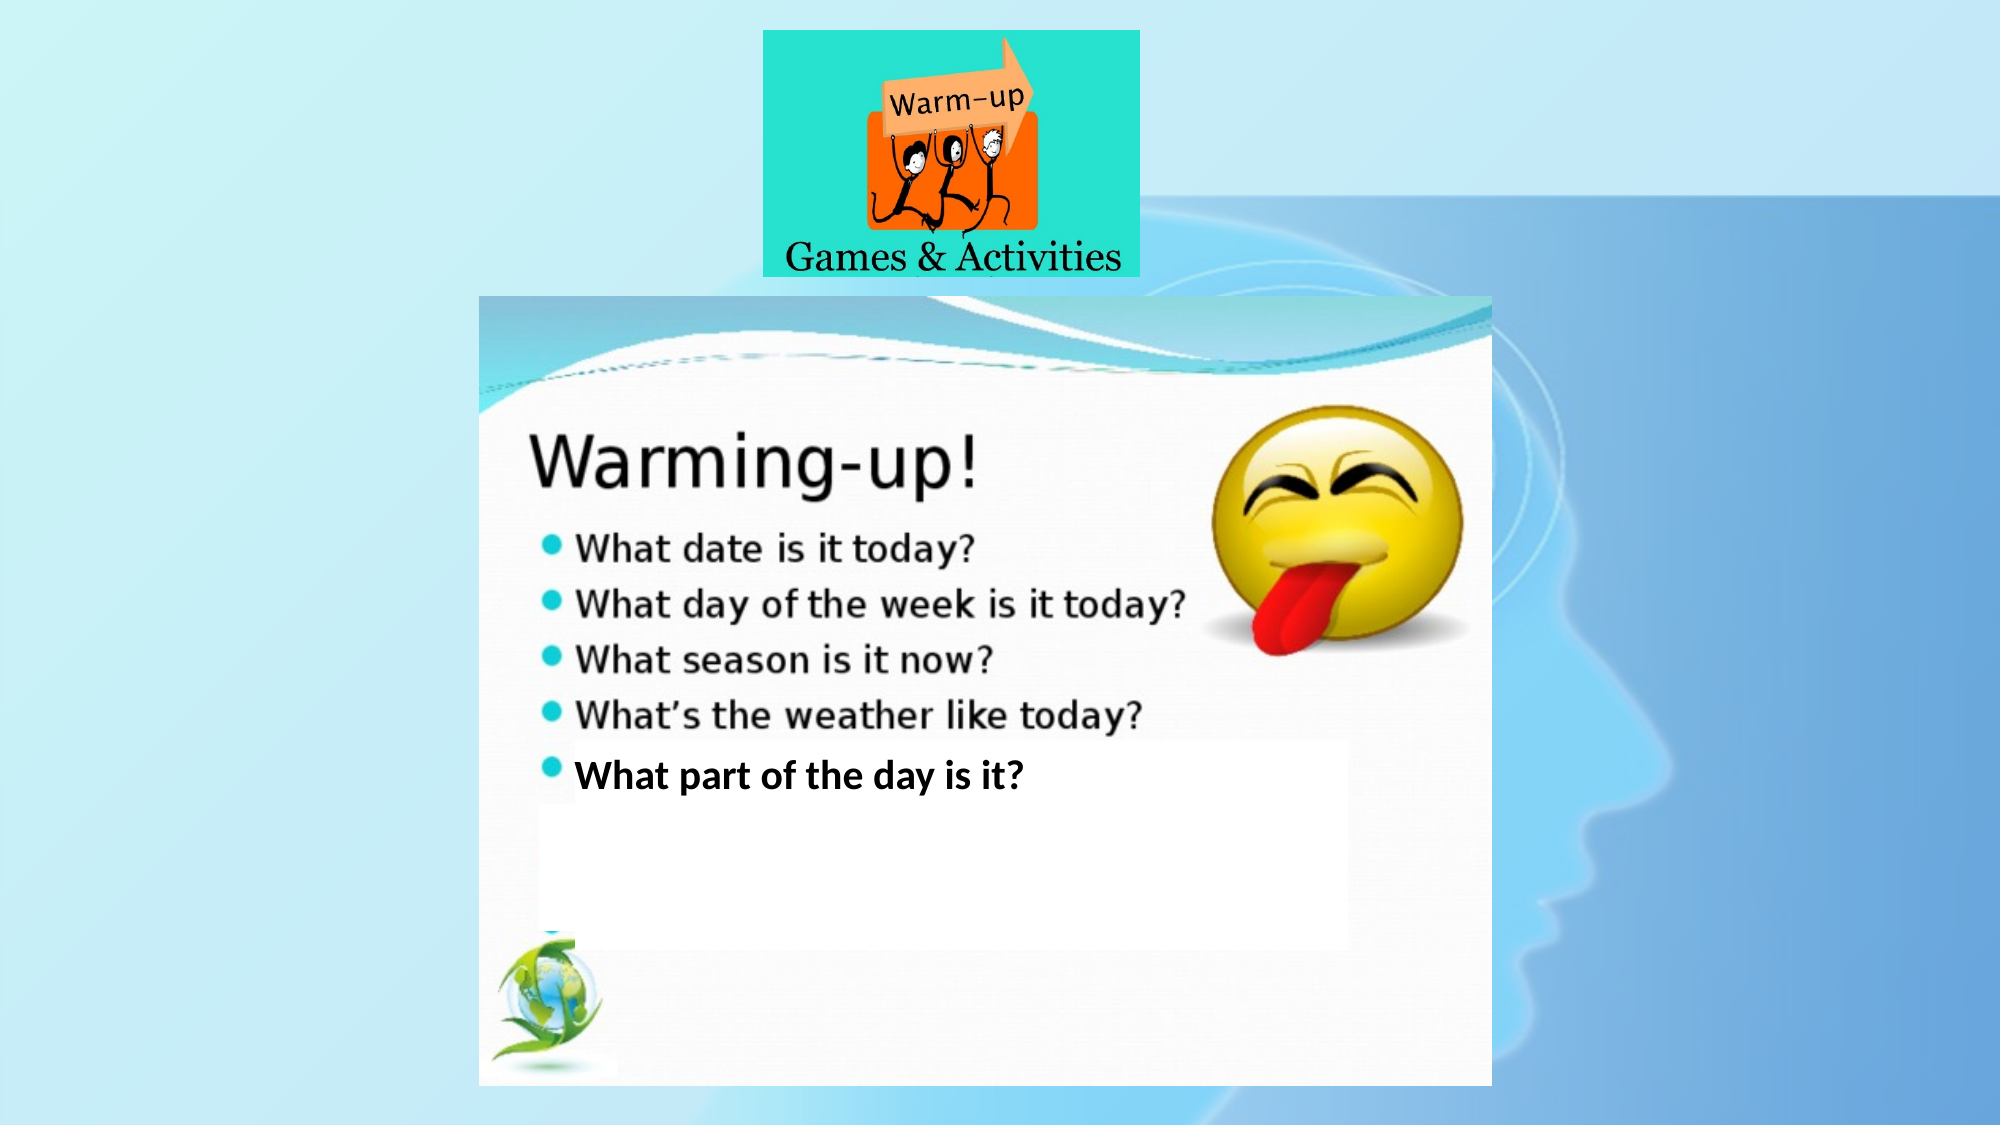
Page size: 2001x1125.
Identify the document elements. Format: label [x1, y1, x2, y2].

picture [0, 0, 2000, 1125]
list [763, 29, 1140, 278]
